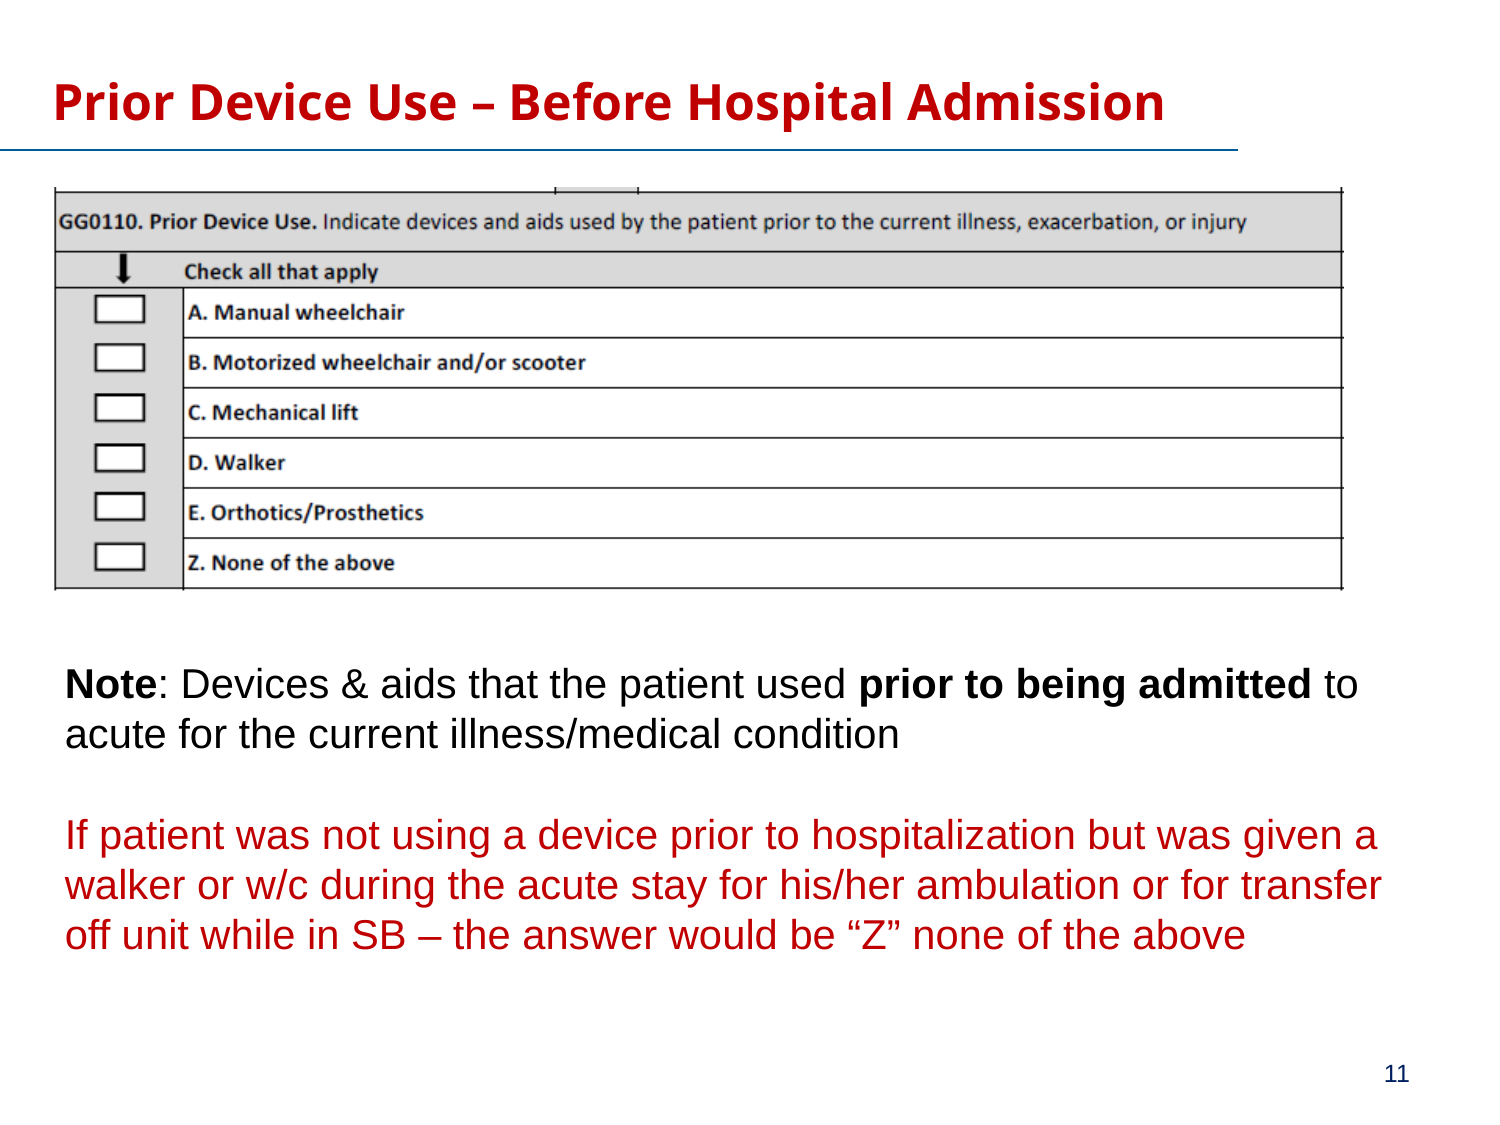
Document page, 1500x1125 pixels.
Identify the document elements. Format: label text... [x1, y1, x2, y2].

picture [49, 187, 1344, 598]
text_box Note: Devices & aids that the patient used prior to being admitted to acute for the current illness/medical condition If patient was not using a device prior to hospitalization but was given a walker or w/c during the acute stay for his/her ambulation or for transfer off unit while in SB – the answer would be “Z” none of the above [50, 649, 1438, 965]
title Prior Device Use – Before Hospital Admission [37, 62, 1463, 125]
slide_number 11 [1074, 1042, 1425, 1103]
